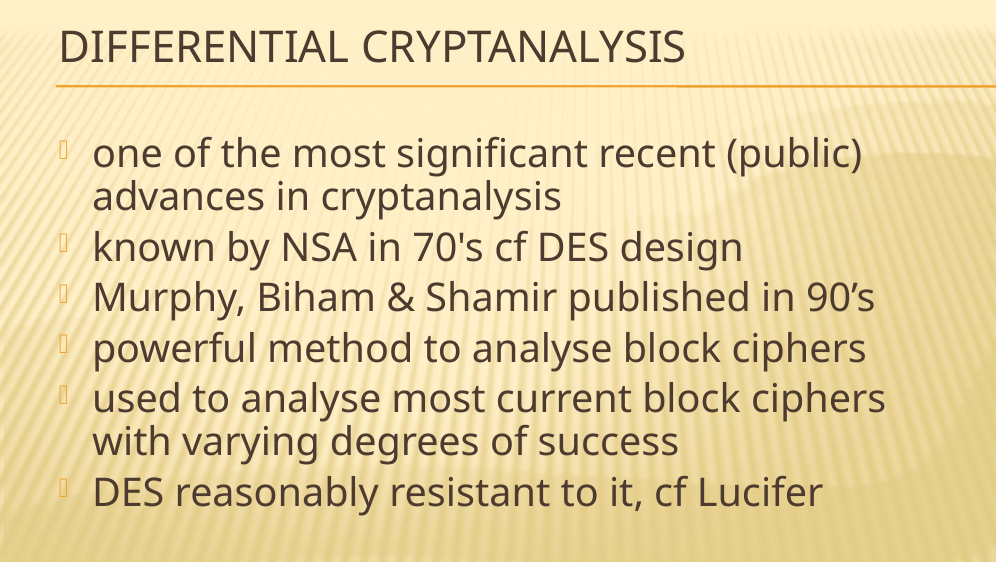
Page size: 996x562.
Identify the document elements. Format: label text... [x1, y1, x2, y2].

title Differential Cryptanalysis [49, 22, 947, 68]
list one of the most significant recent (public) advances in cryptanalysis known by NSA in 70's cf DES design Murphy, Biham & Shamir published in 90’s powerful method to analyse block ciphers used to analyse most current block ciphers with varying degrees of success DES reasonably resistant to it, cf Lucifer [49, 129, 947, 457]
